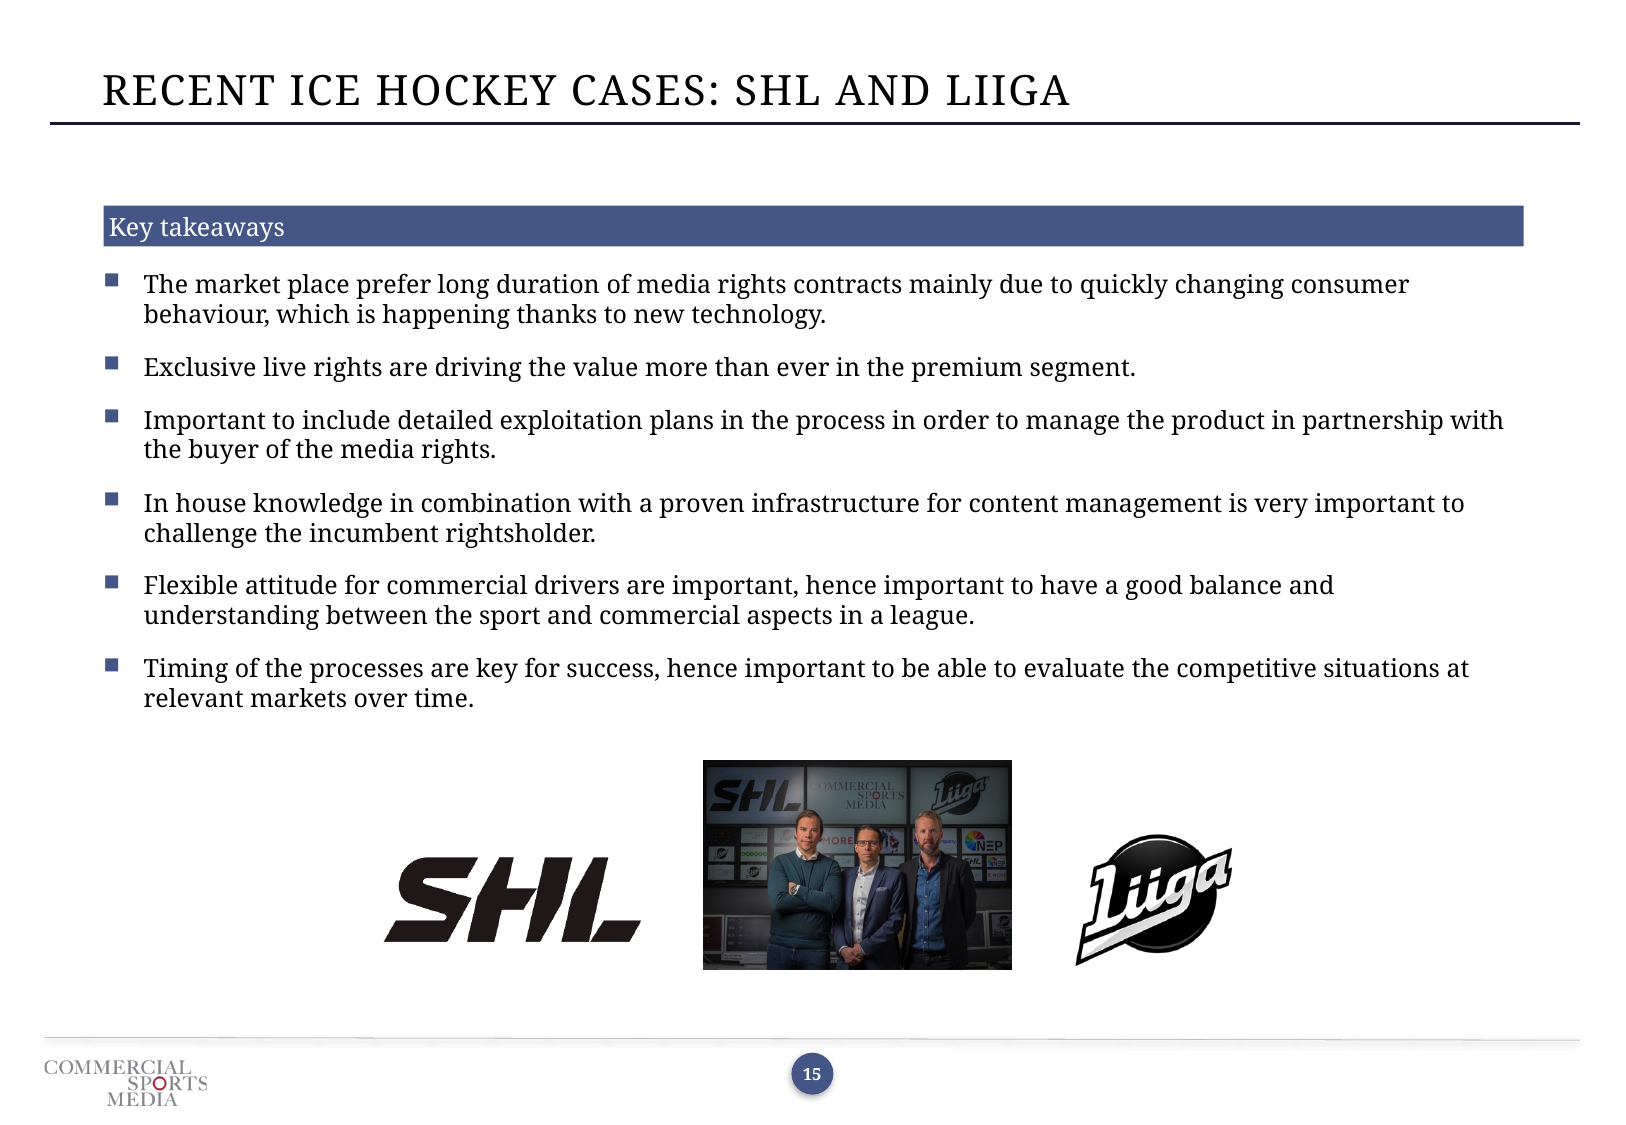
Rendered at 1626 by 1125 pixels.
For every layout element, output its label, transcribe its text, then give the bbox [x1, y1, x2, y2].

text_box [383, 760, 1237, 970]
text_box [791, 1053, 833, 1095]
text_box The market place prefer long duration of media rights contracts mainly due to quickly changing consumer behaviour, which is happening thanks to new technology. Exclusive live rights are driving the value more than ever in the premium segment. Important to include detailed exploitation plans in the process in order to manage the product in partnership with the buyer of the media rights. In house knowledge in combination with a proven infrastructure for content management is very important to challenge the incumbent rightsholder. Flexible attitude for commercial drivers are important, hence important to have a good balance and understanding between the sport and commercial aspects in a league. Timing of the processes are key for success, hence important to be able to evaluate the competitive situations at relevant markets over time. [103, 268, 1517, 713]
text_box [50, 67, 1606, 125]
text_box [103, 205, 1524, 247]
